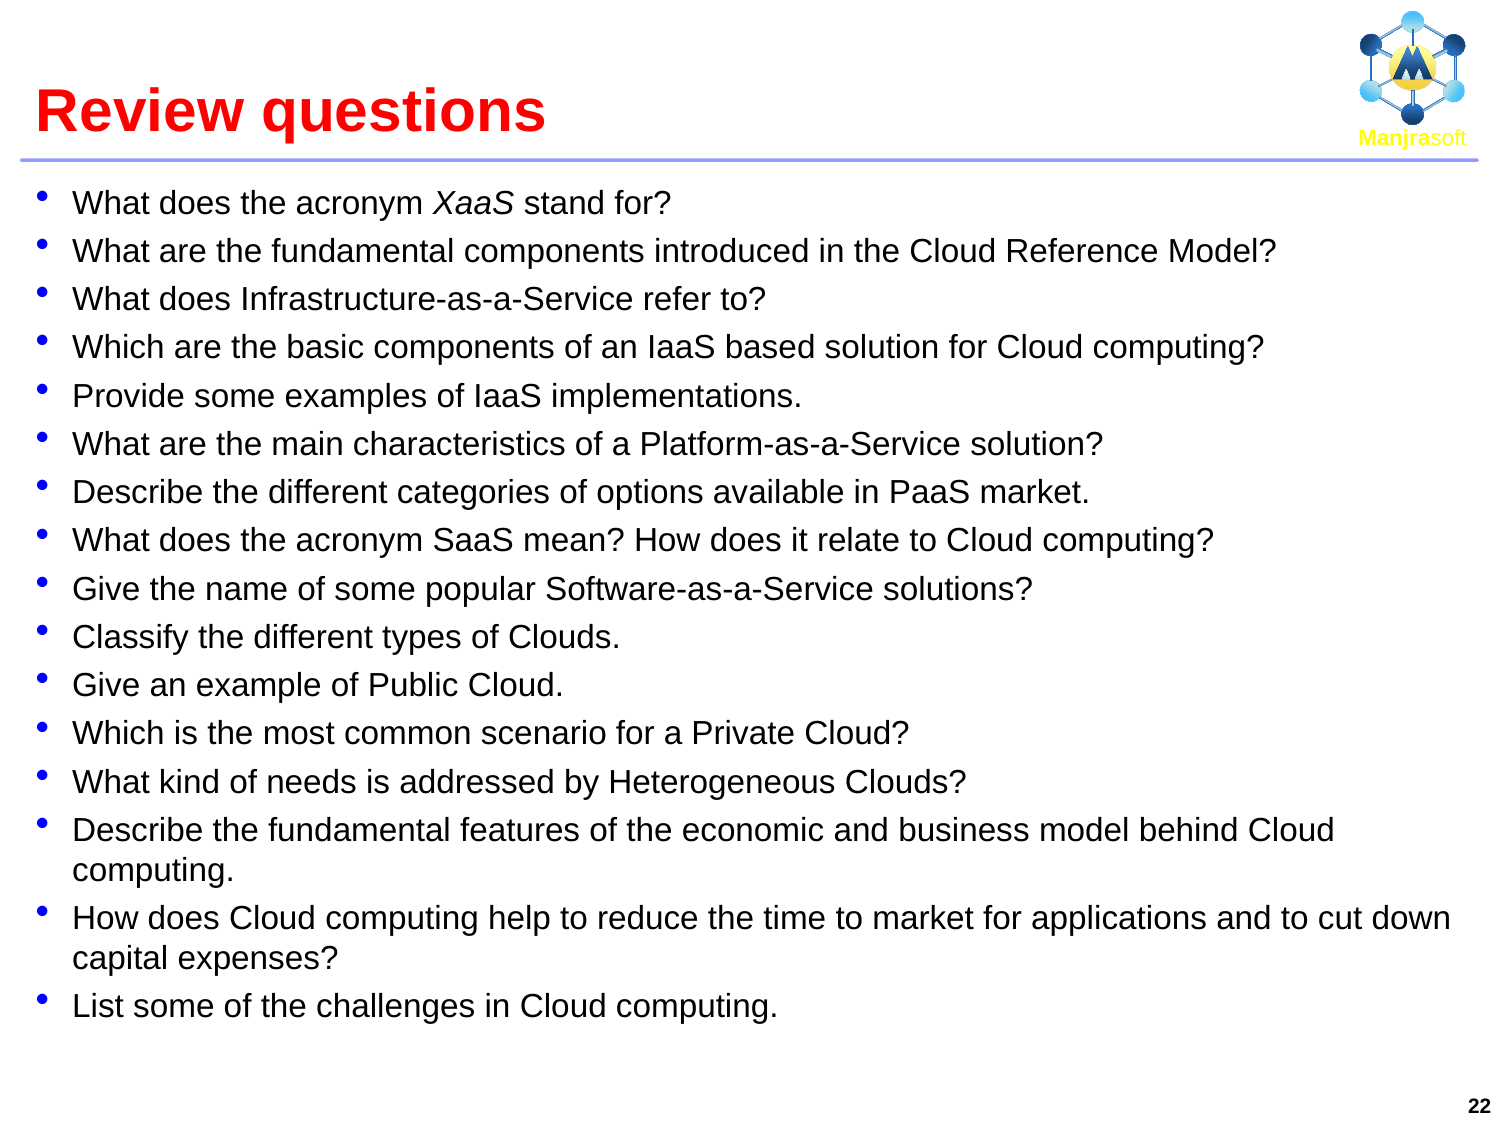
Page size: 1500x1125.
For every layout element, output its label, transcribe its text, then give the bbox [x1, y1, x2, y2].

list What does the acronym XaaS stand for? What are the fundamental components introduced in the Cloud Reference Model? What does Infrastructure-as-a-Service refer to? Which are the basic components of an IaaS based solution for Cloud computing? Provide some examples of IaaS implementations. What are the main characteristics of a Platform-as-a-Service solution? Describe the different categories of options available in PaaS market. What does the acronym SaaS mean? How does it relate to Cloud computing? Give the name of some popular Software-as-a-Service solutions? Classify the different types of Clouds. Give an example of Public Cloud. Which is the most common scenario for a Private Cloud? What kind of needs is addressed by Heterogeneous Clouds? Describe the fundamental features of the economic and business model behind Cloud computing. How does Cloud computing help to reduce the time to market for applications and to cut down capital expenses? List some of the challenges in Cloud computing. [26, 176, 1479, 1092]
title Review questions [26, 0, 1479, 145]
footer [0, 1096, 1500, 1125]
